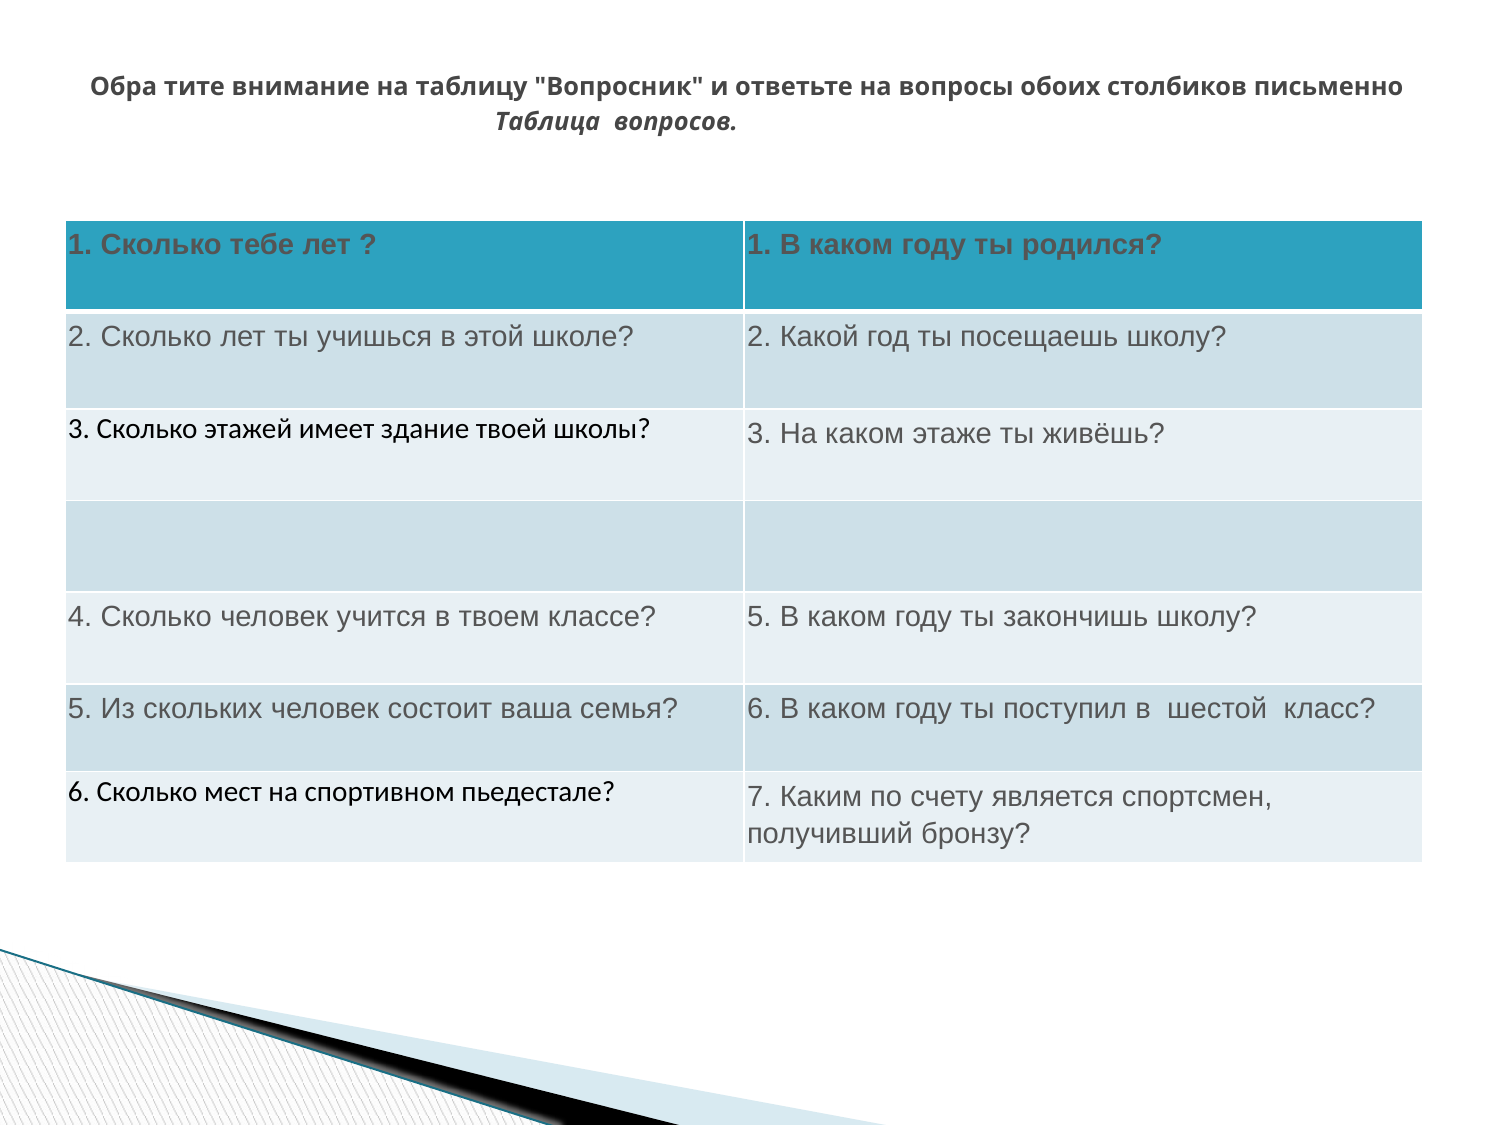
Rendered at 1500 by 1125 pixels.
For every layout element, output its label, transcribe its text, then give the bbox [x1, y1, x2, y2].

table_header 1. В каком году ты родился? [745, 233, 1422, 309]
table_cell 2. Сколько лет ты учишься в этой школе? [66, 314, 743, 408]
table_cell 5. Из скольких человек состоит ваша семья? [66, 685, 743, 771]
title Обра тите внимание на таблицу "Вопросник" и ответьте на вопросы обоих столбиков письменно Таблица вопросов. [75, 45, 1425, 233]
table_cell 4. Сколько человек учится в твоем классе? [66, 593, 743, 683]
table_cell 6. В каком году ты поступил в шестой класс? [745, 685, 1422, 771]
table_header 1. Сколько тебе лет ? [66, 221, 743, 309]
table_cell 2. Какой год ты посещаешь школу? [745, 314, 1422, 408]
table_cell [66, 501, 743, 591]
table_cell 5. В каком году ты закончишь школу? [745, 593, 1422, 683]
table_cell 3. На каком этаже ты живёшь? [745, 410, 1422, 500]
table_cell 6. Сколько мест на спортивном пьедестале? [66, 772, 743, 862]
table_cell 7. Каким по счету является спортсмен, получивший бронзу? [745, 772, 1422, 862]
table_cell 3. Сколько этажей имеет здание твоей школы? [66, 410, 743, 500]
table_cell [745, 501, 1422, 591]
